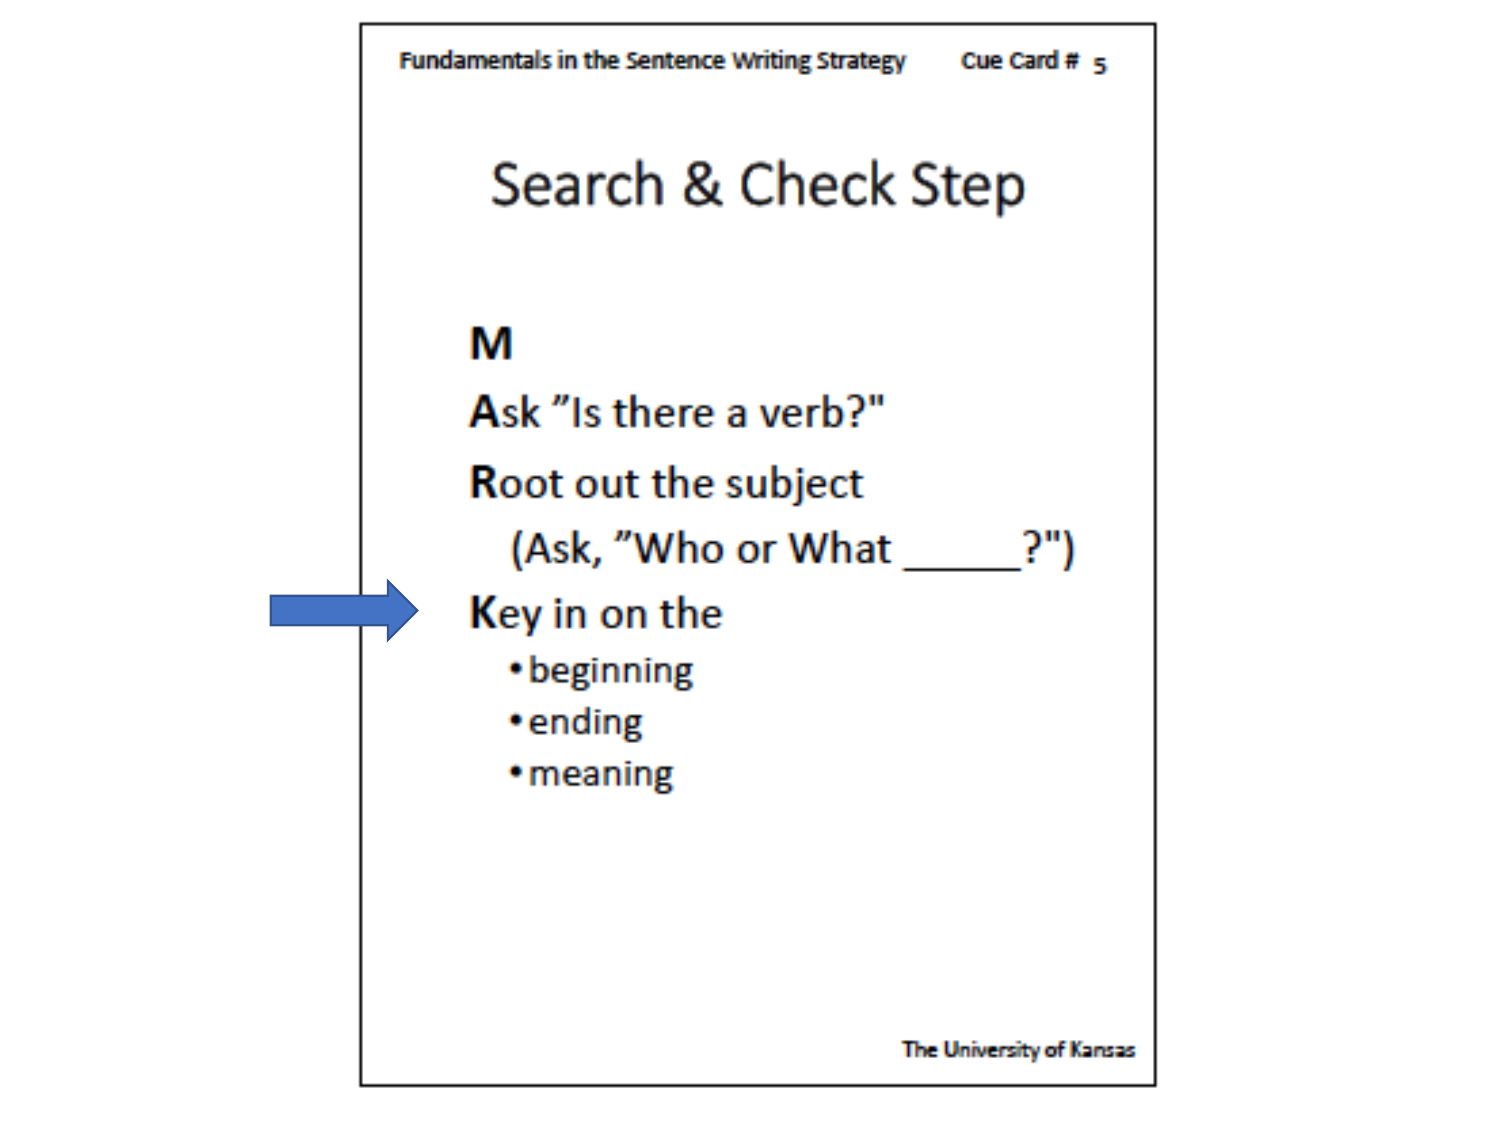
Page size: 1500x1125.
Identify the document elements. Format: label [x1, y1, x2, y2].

picture [344, 0, 1190, 1115]
text_box [269, 594, 344, 627]
